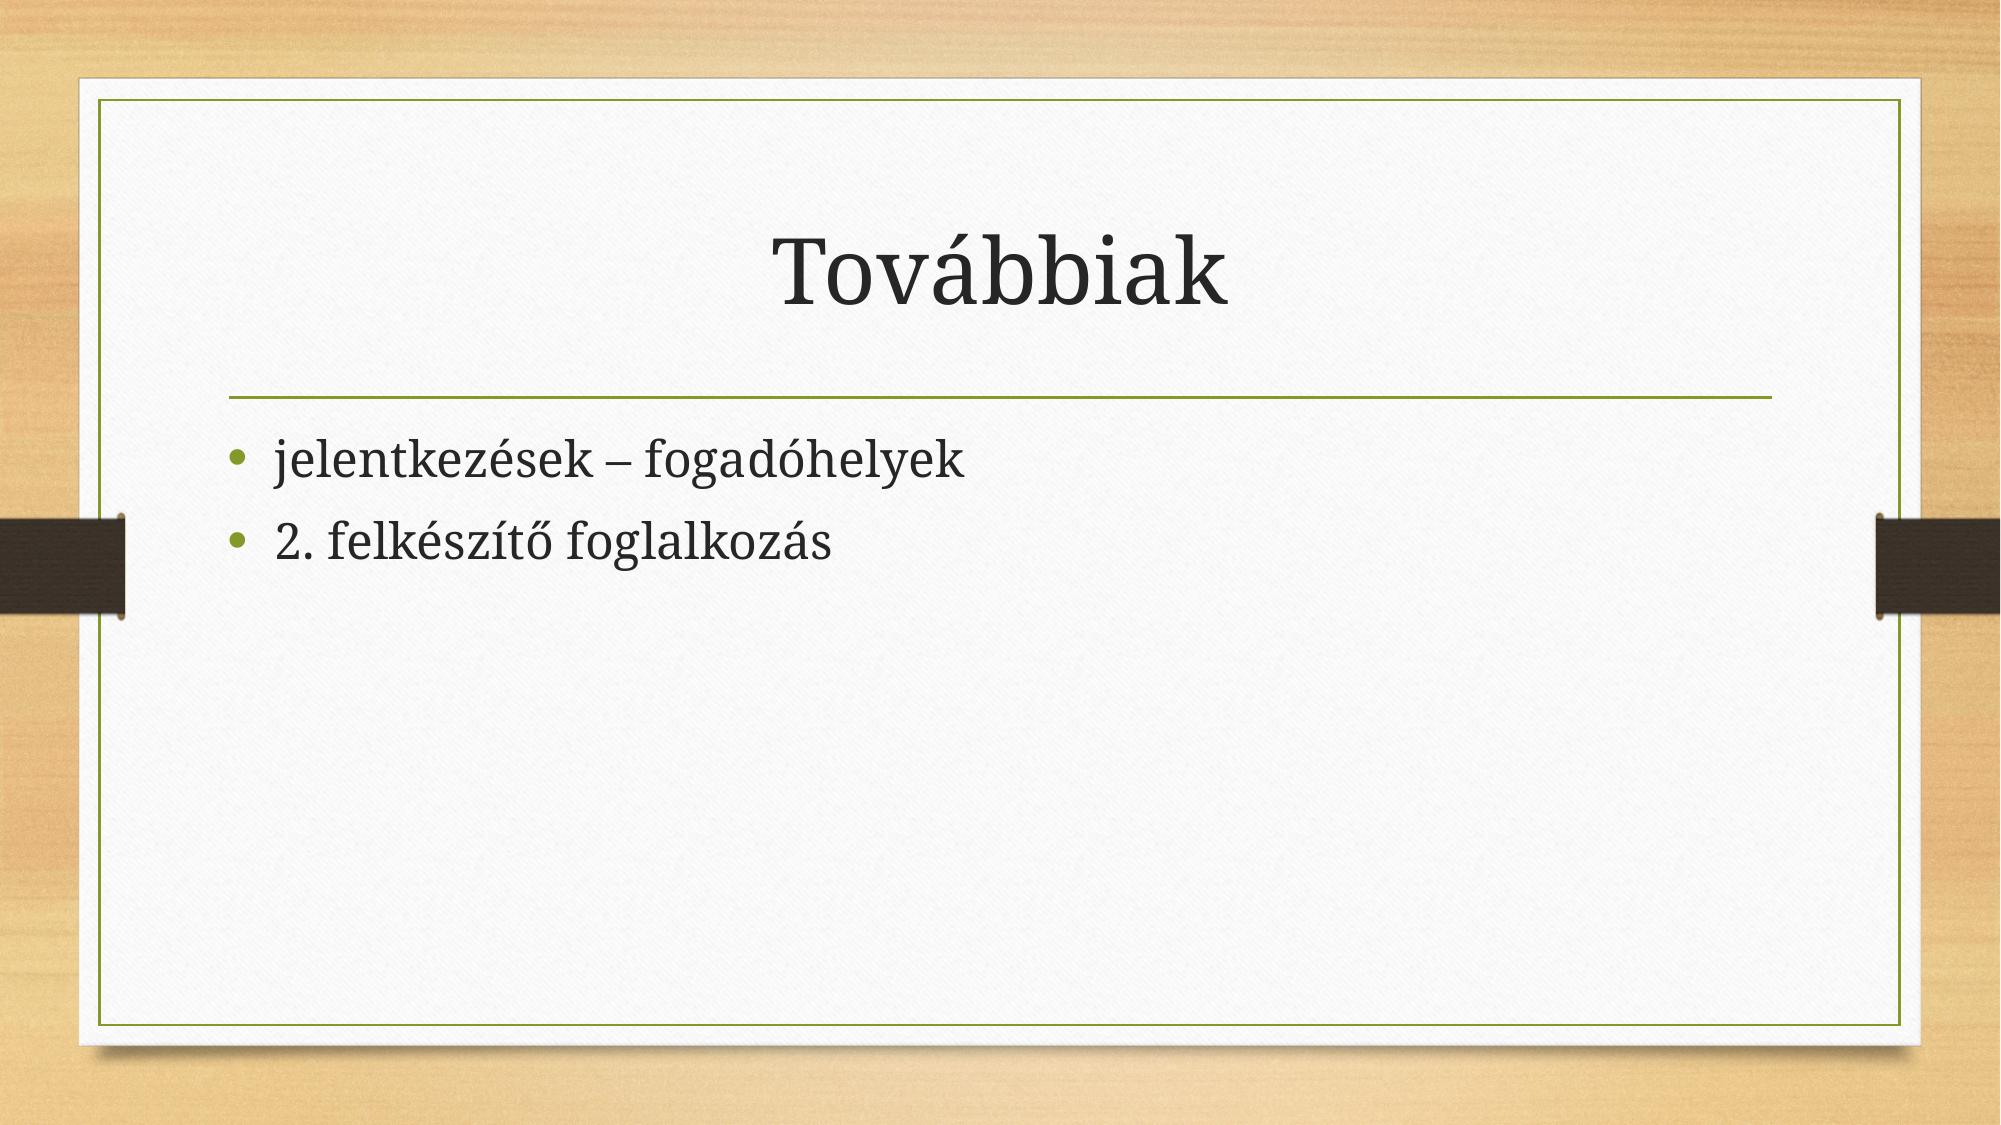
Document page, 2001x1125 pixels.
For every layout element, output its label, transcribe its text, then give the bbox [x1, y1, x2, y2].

picture [0, 0, 2001, 1125]
list jelentkezések – fogadóhelyek 2. felkészítő foglalkozás [212, 419, 1788, 963]
title Továbbiak [212, 161, 1788, 375]
